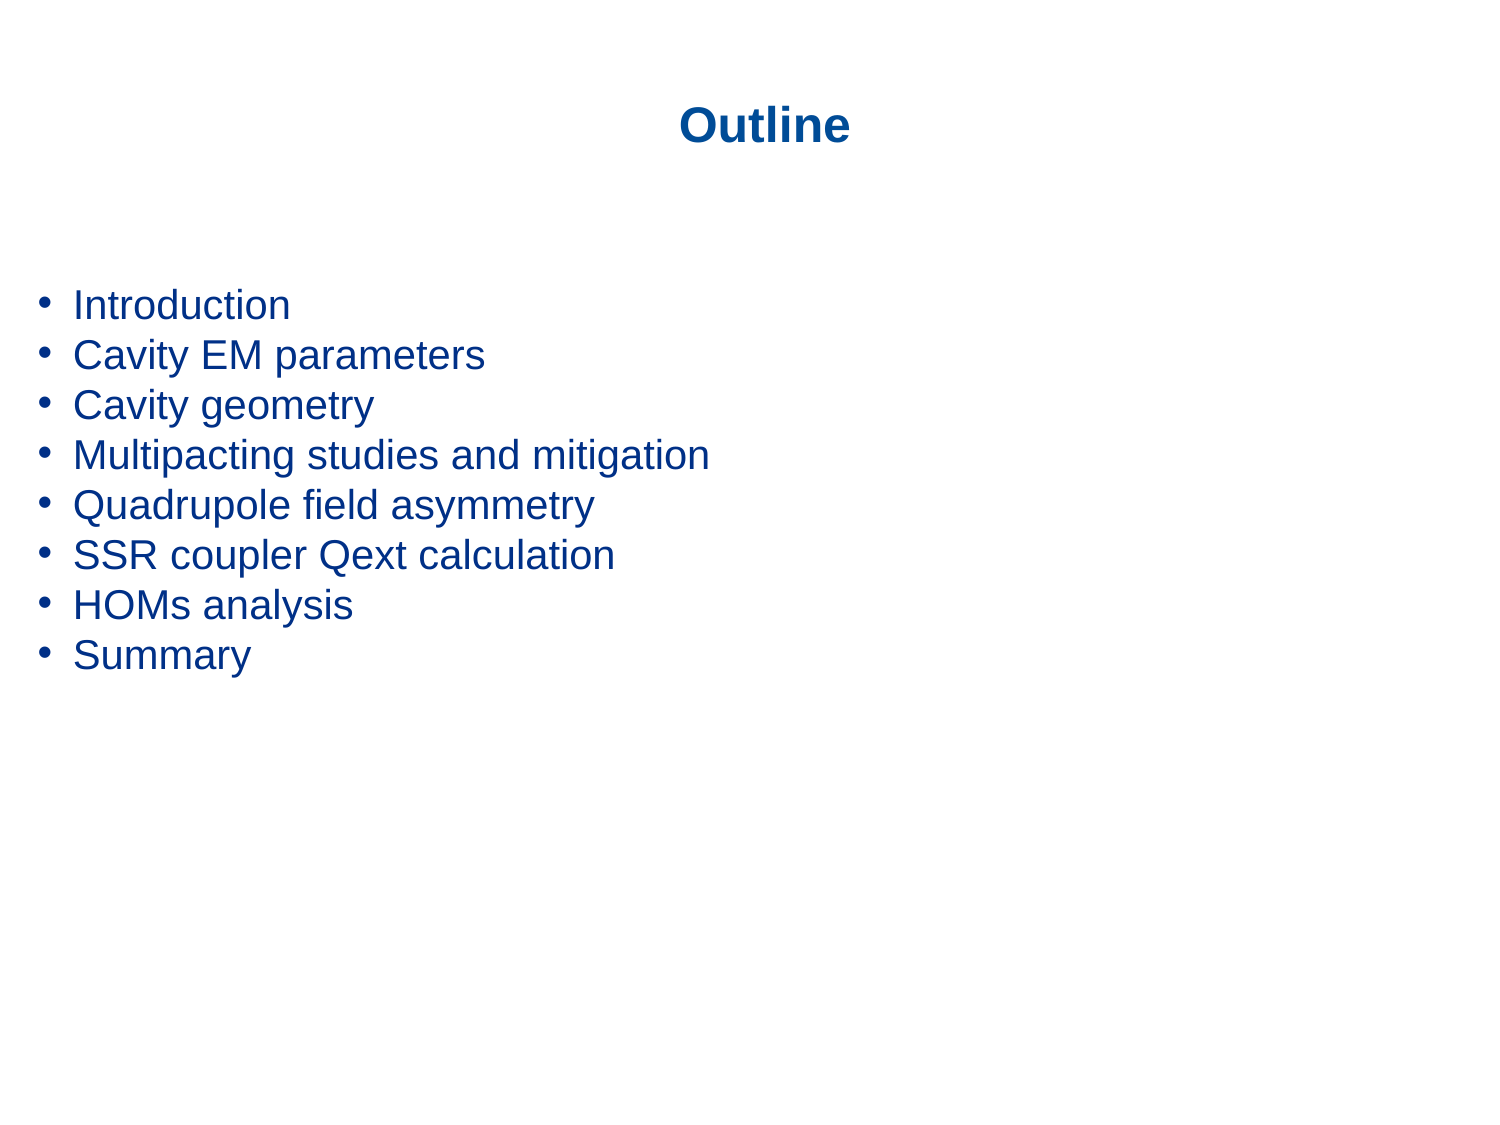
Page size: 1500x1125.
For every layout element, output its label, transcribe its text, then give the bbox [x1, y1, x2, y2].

text_box Outline [480, 85, 1050, 150]
text_box Introduction Cavity EM parameters Cavity geometry Multipacting studies and mitigation Quadrupole field asymmetry SSR coupler Qext calculation HOMs analysis Summary [37, 277, 1463, 778]
